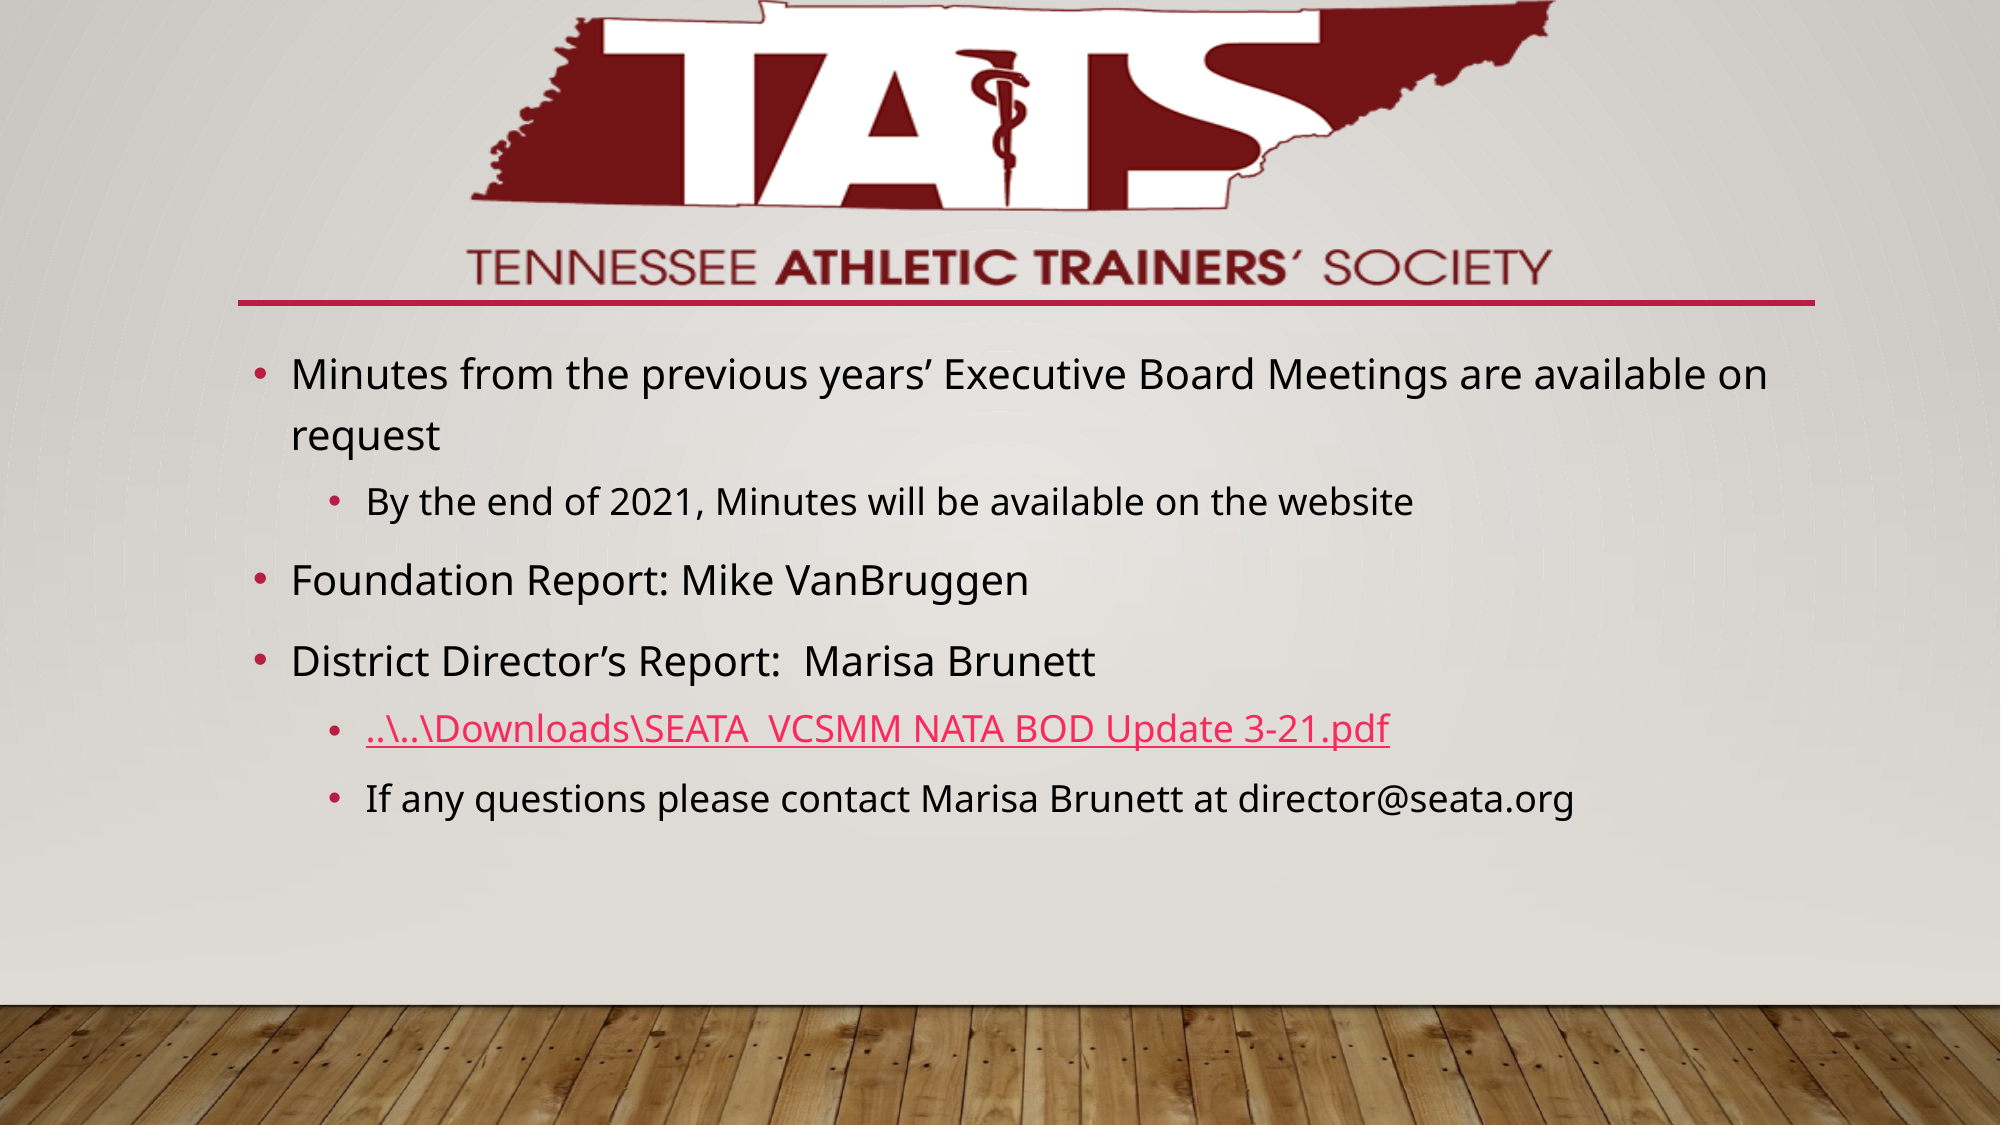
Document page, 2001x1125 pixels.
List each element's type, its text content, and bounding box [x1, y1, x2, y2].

list Minutes from the previous years’ Executive Board Meetings are available on request By the end of 2021, Minutes will be available on the website Foundation Report: Mike VanBruggen District Director’s Report: Marisa Brunett ..\..\Downloads\SEATA VCSMM NATA BOD Update 3-21.pdf If any questions please contact Marisa Brunett at director@seata.org [238, 330, 1814, 897]
picture [0, 1005, 2000, 1125]
picture [348, 0, 1704, 367]
